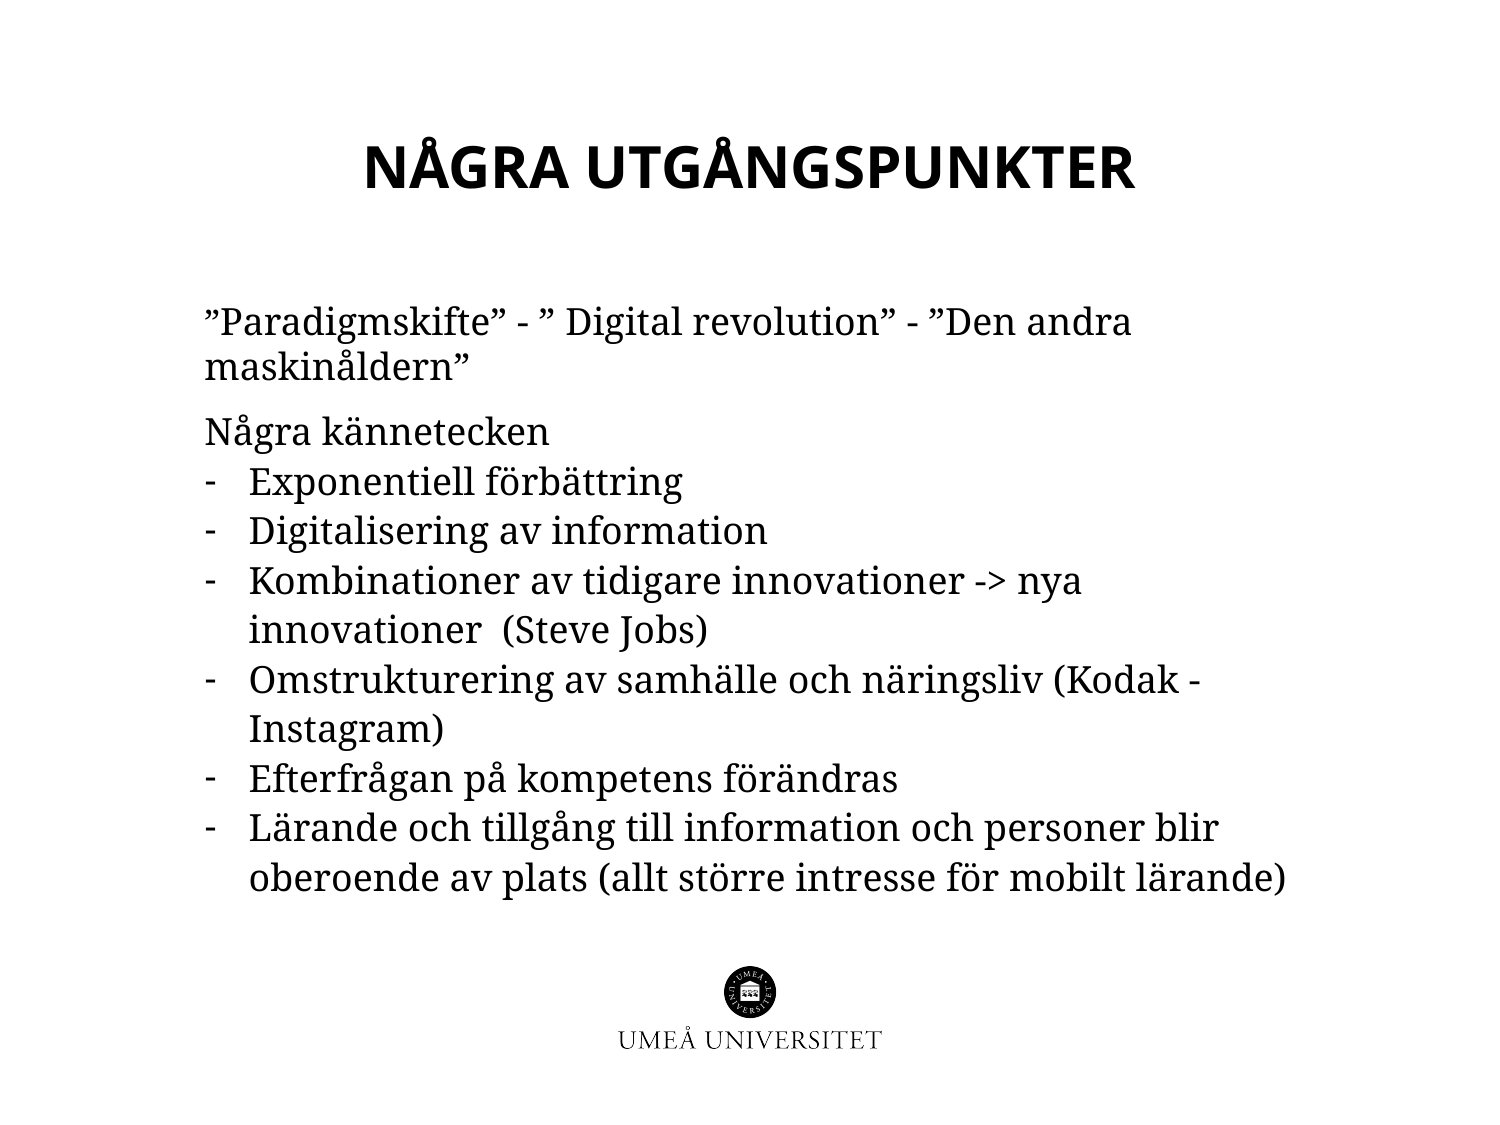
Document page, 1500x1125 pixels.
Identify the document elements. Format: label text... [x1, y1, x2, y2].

title Några utgångspunkter [204, 76, 1295, 254]
list ”Paradigmskifte” - ” Digital revolution” - ”Den andra maskinåldern” Några kännetecken Exponentiell förbättring Digitalisering av information Kombinationer av tidigare innovationer -> nya innovationer (Steve Jobs) Omstrukturering av samhälle och näringsliv (Kodak - Instagram) Efterfrågan på kompetens förändras Lärande och tillgång till information och personer blir oberoende av plats (allt större intresse för mobilt lärande) [204, 298, 1296, 937]
picture [618, 966, 882, 1049]
